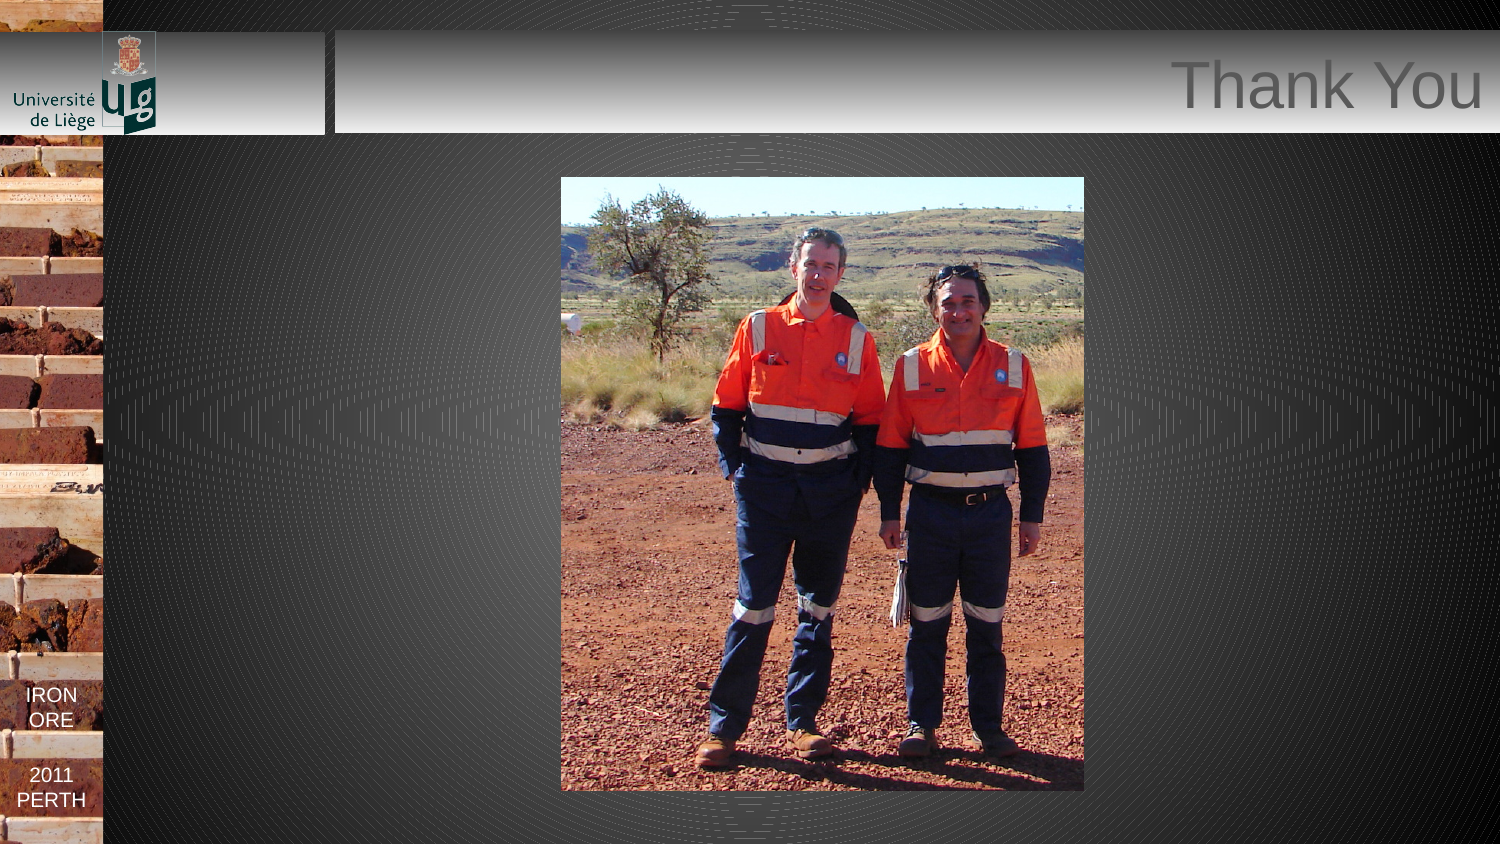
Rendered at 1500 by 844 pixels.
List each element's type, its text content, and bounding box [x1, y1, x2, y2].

picture [0, 0, 156, 844]
title Thank You [335, 30, 1500, 133]
picture [560, 177, 1084, 791]
